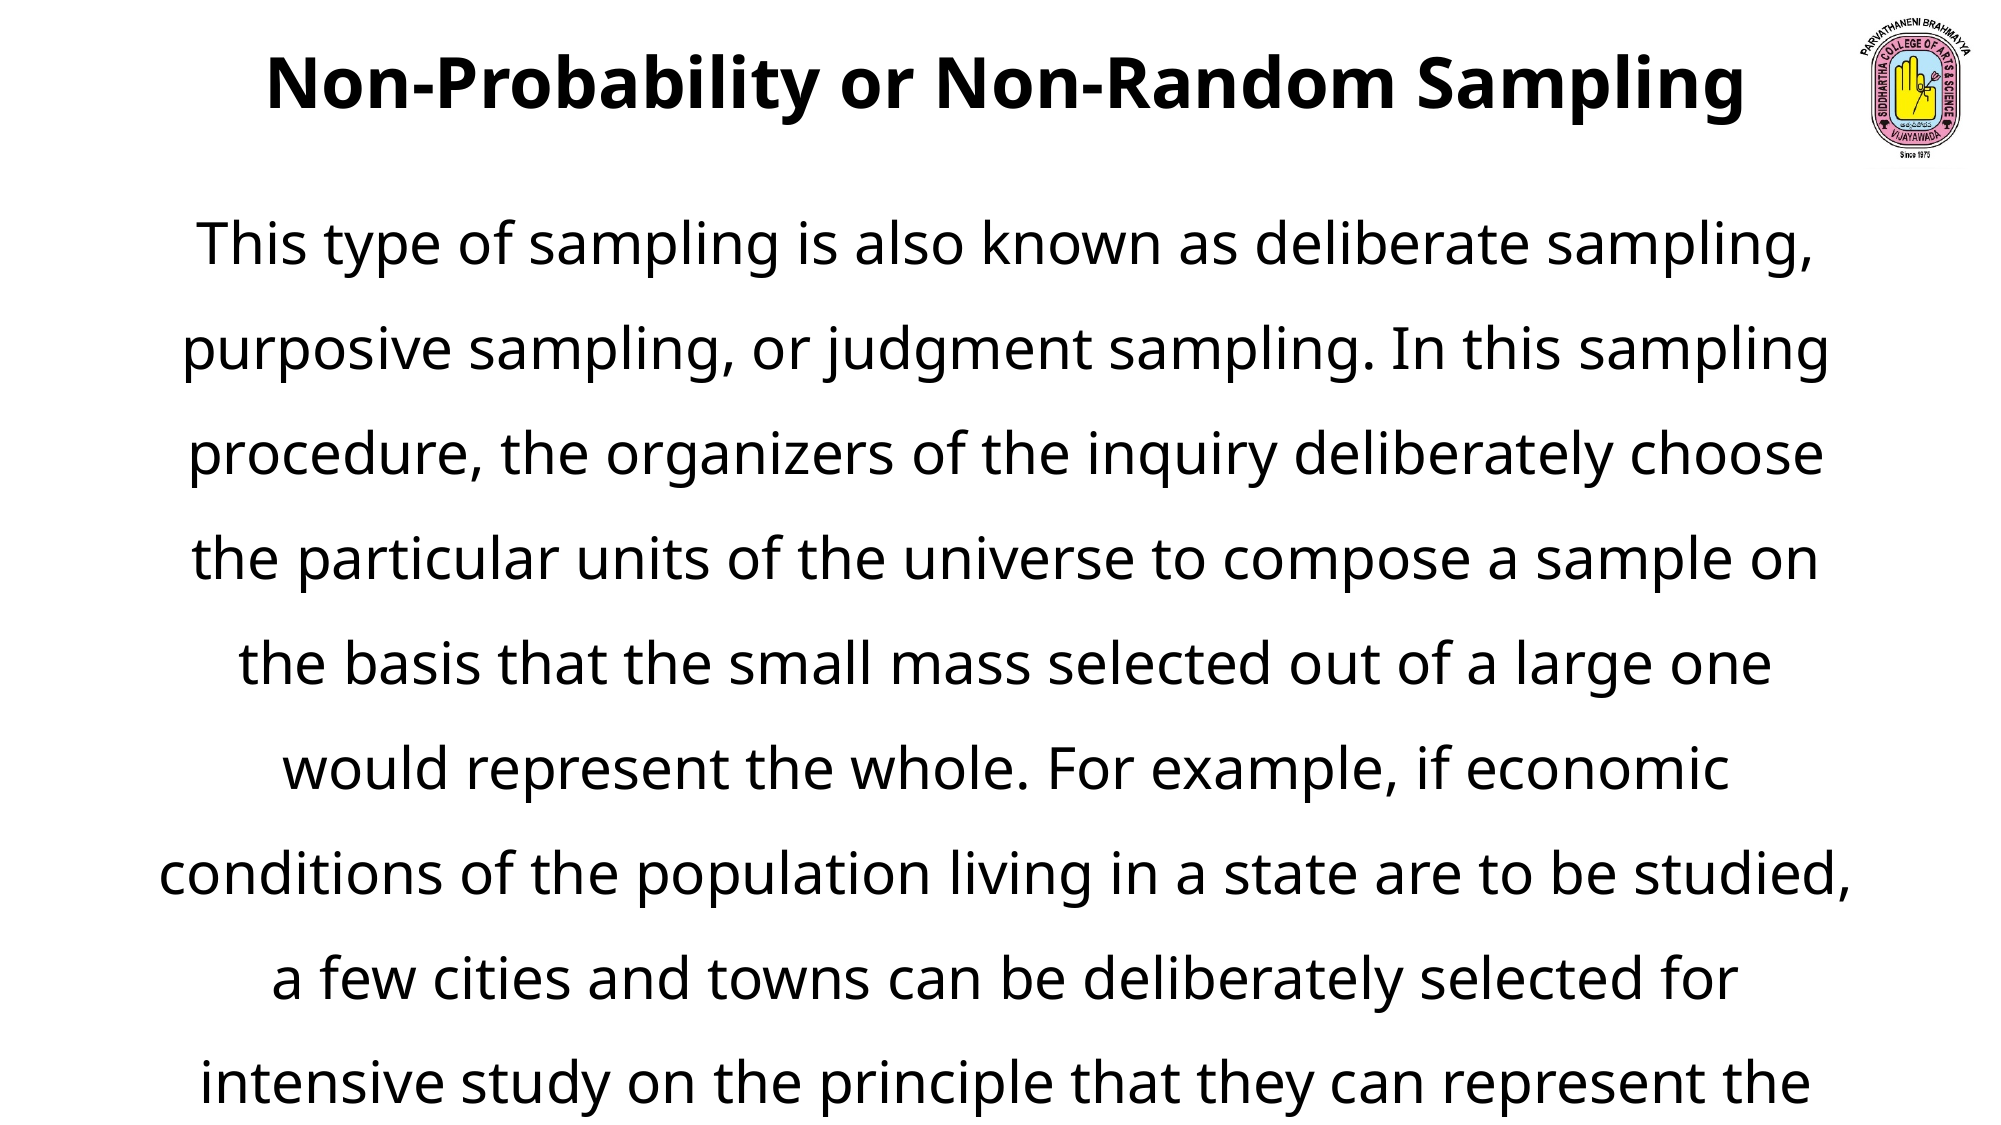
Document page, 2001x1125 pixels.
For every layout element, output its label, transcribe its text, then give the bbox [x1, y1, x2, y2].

text_box Non-Probability or Non-Random Sampling [143, 30, 1869, 130]
text_box This type of sampling is also known as deliberate sampling, purposive sampling, or judgment sampling. In this sampling procedure, the organizers of the inquiry deliberately choose the particular units of the universe to compose a sample on the basis that the small mass selected out of a large one would represent the whole. For example, if economic conditions of the population living in a state are to be studied, a few cities and towns can be deliberately selected for intensive study on the principle that they can represent the entire state. [143, 163, 1869, 1019]
picture [1830, 0, 2000, 169]
